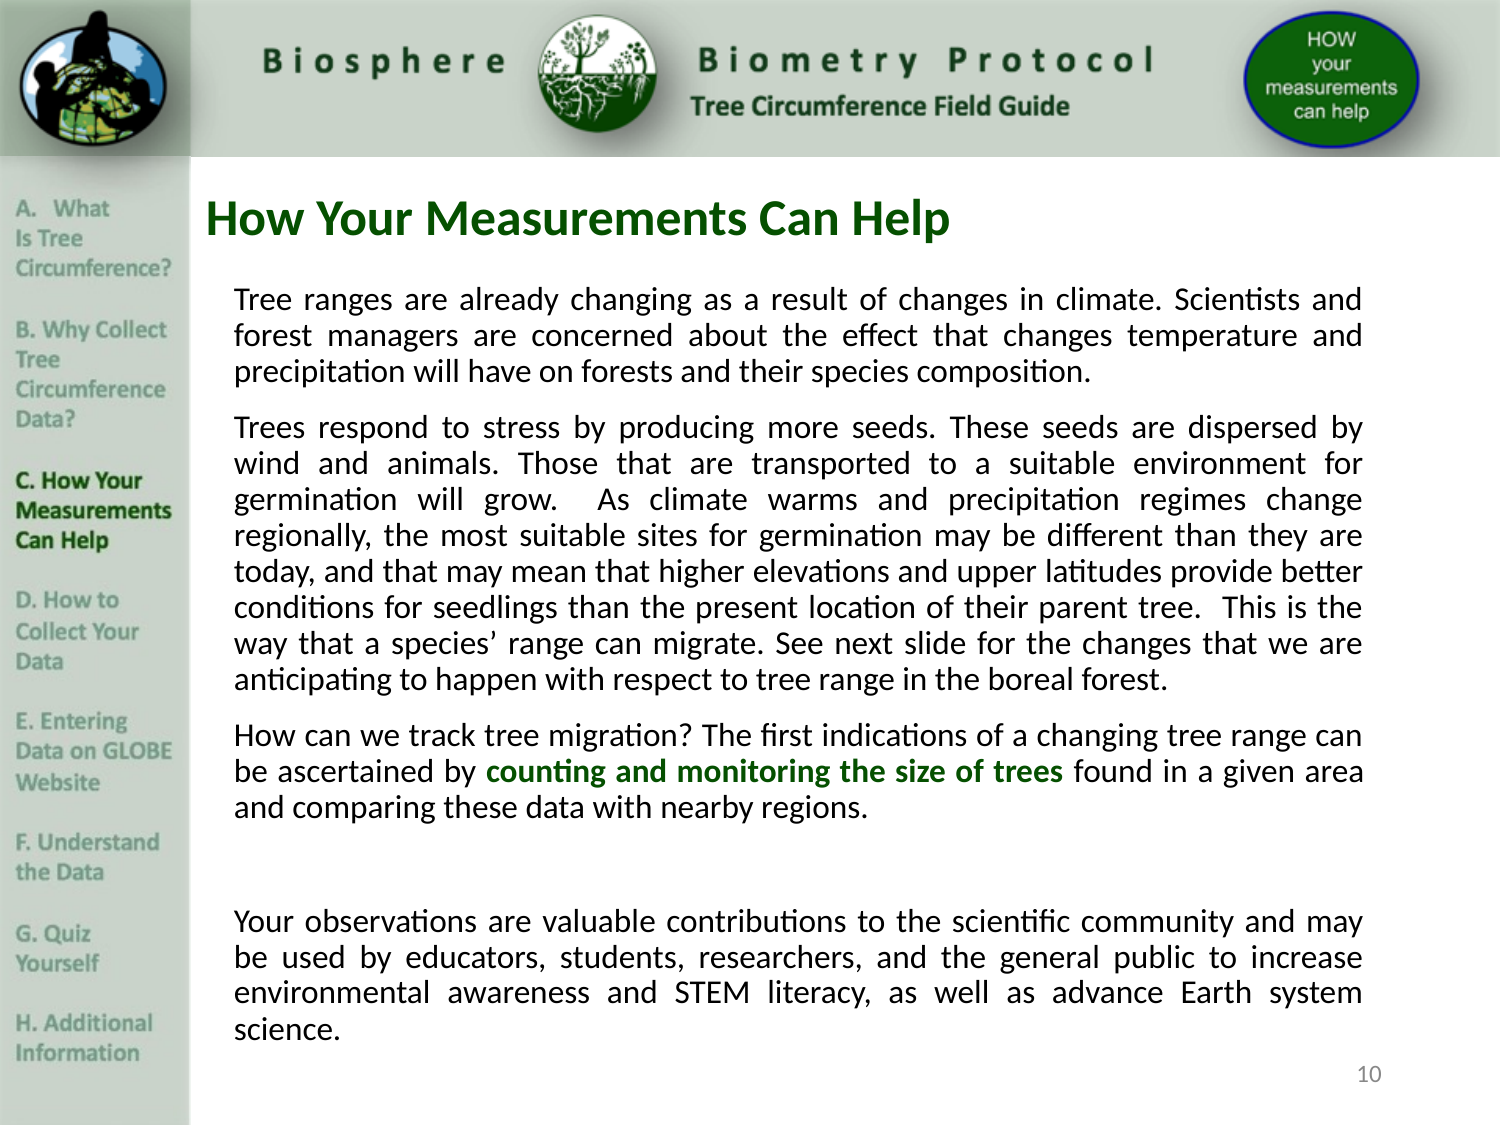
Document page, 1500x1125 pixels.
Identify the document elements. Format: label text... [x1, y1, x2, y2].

slide_number 9 [1059, 1042, 1397, 1103]
list Tree ranges are already changing as a result of changes in climate. Scientists and forest managers are concerned about the effect that changes temperature and precipitation will have on forests and their species composition. Trees respond to stress by producing more seeds. These seeds are dispersed by wind and animals. Those that are transported to a suitable environment for germination will grow. As climate warms and precipitation regimes change regionally, the most suitable sites for germination may be different than they are today, and that may mean that higher elevations and upper latitudes provide better conditions for seedlings than the present location of their parent tree. This is the way that a species’ range can migrate. See next slide for the changes that we are anticipating to happen with respect to tree range in the boreal forest. How can we track tree migration? The first indications of a changing tree range can be ascertained by counting and monitoring the size of trees found in a given area and comparing these data with nearby regions. Your observations are valuable contributions to the scientific community and may be used by educators, students, researchers, and the general public to increase environmental awareness and STEM literacy, as well as advance Earth system science. [218, 274, 1380, 988]
title How Your Measurements Can Help [196, 182, 1485, 400]
picture [0, 0, 1500, 1125]
